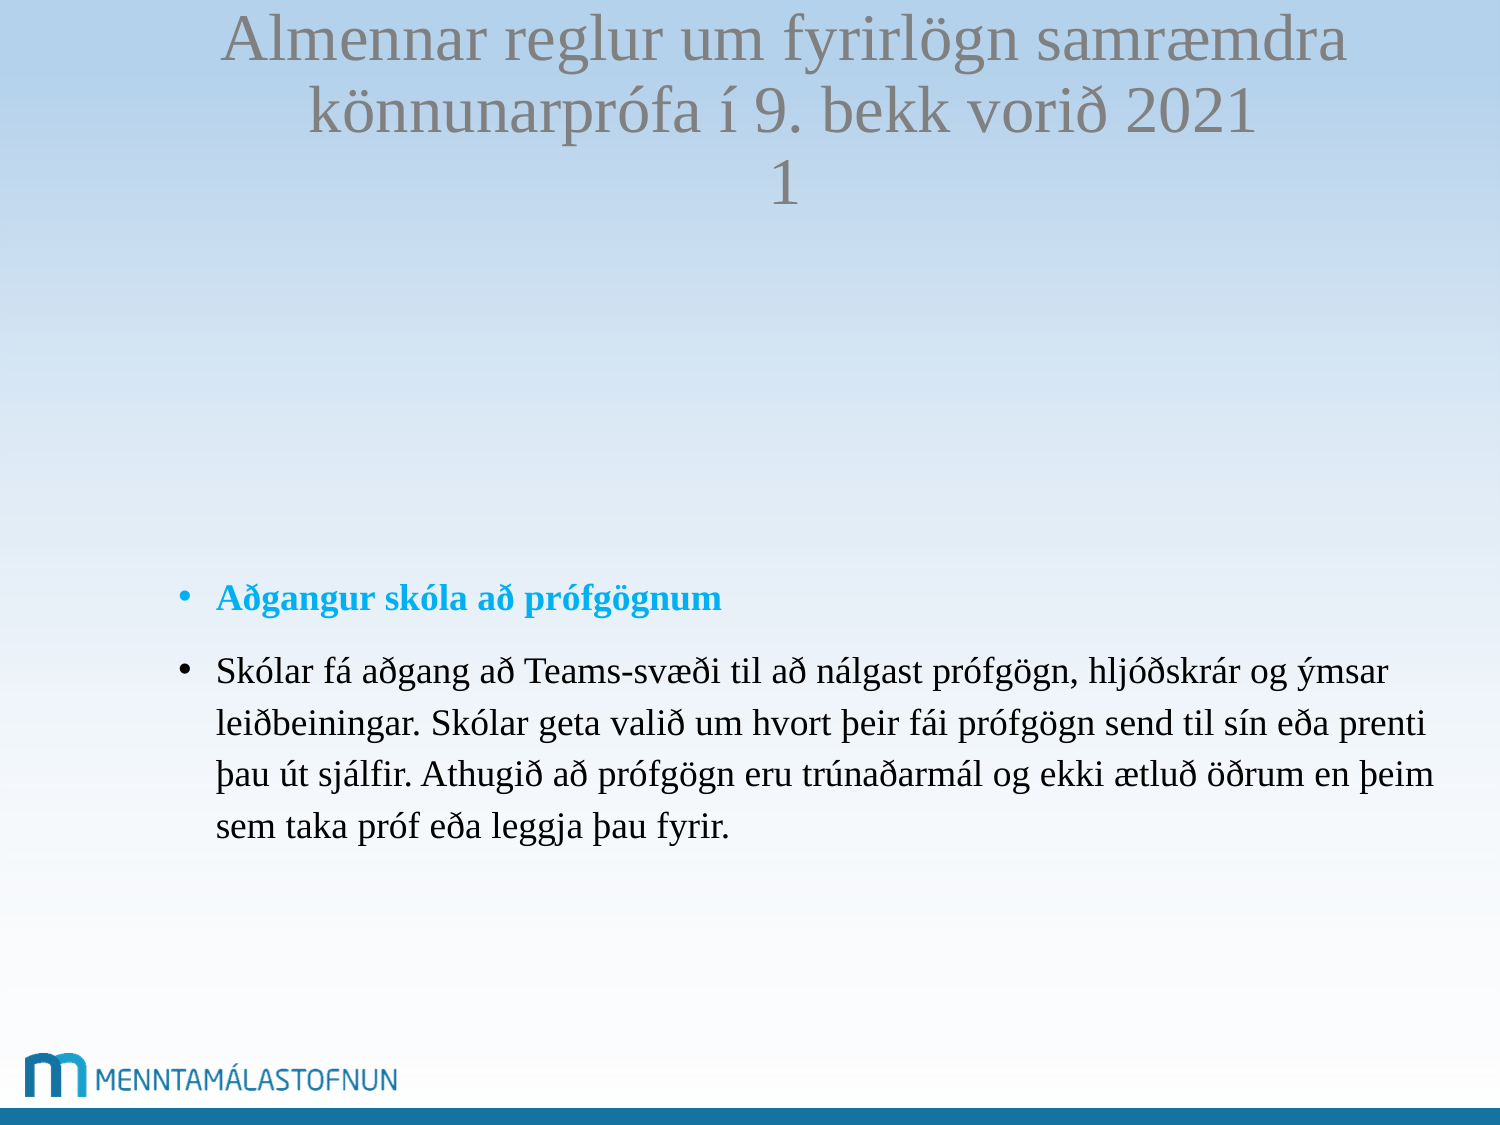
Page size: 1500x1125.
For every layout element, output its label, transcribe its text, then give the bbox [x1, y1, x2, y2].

list Aðgangur skóla að prófgögnum Skólar fá aðgang að Teams-svæði til að nálgast prófgögn, hljóðskrár og ýmsar leiðbeiningar. Skólar geta valið um hvort þeir fái prófgögn send til sín eða prenti þau út sjálfir. Athugið að prófgögn eru trúnaðarmál og ekki ætluð öðrum en þeim sem taka próf eða leggja þau fyrir. [163, 562, 1475, 1018]
title Almennar reglur um fyrirlögn samræmdra könnunarprófa í 9. bekk vorið 2021 1 [147, 42, 1423, 269]
picture [0, 0, 1500, 1125]
